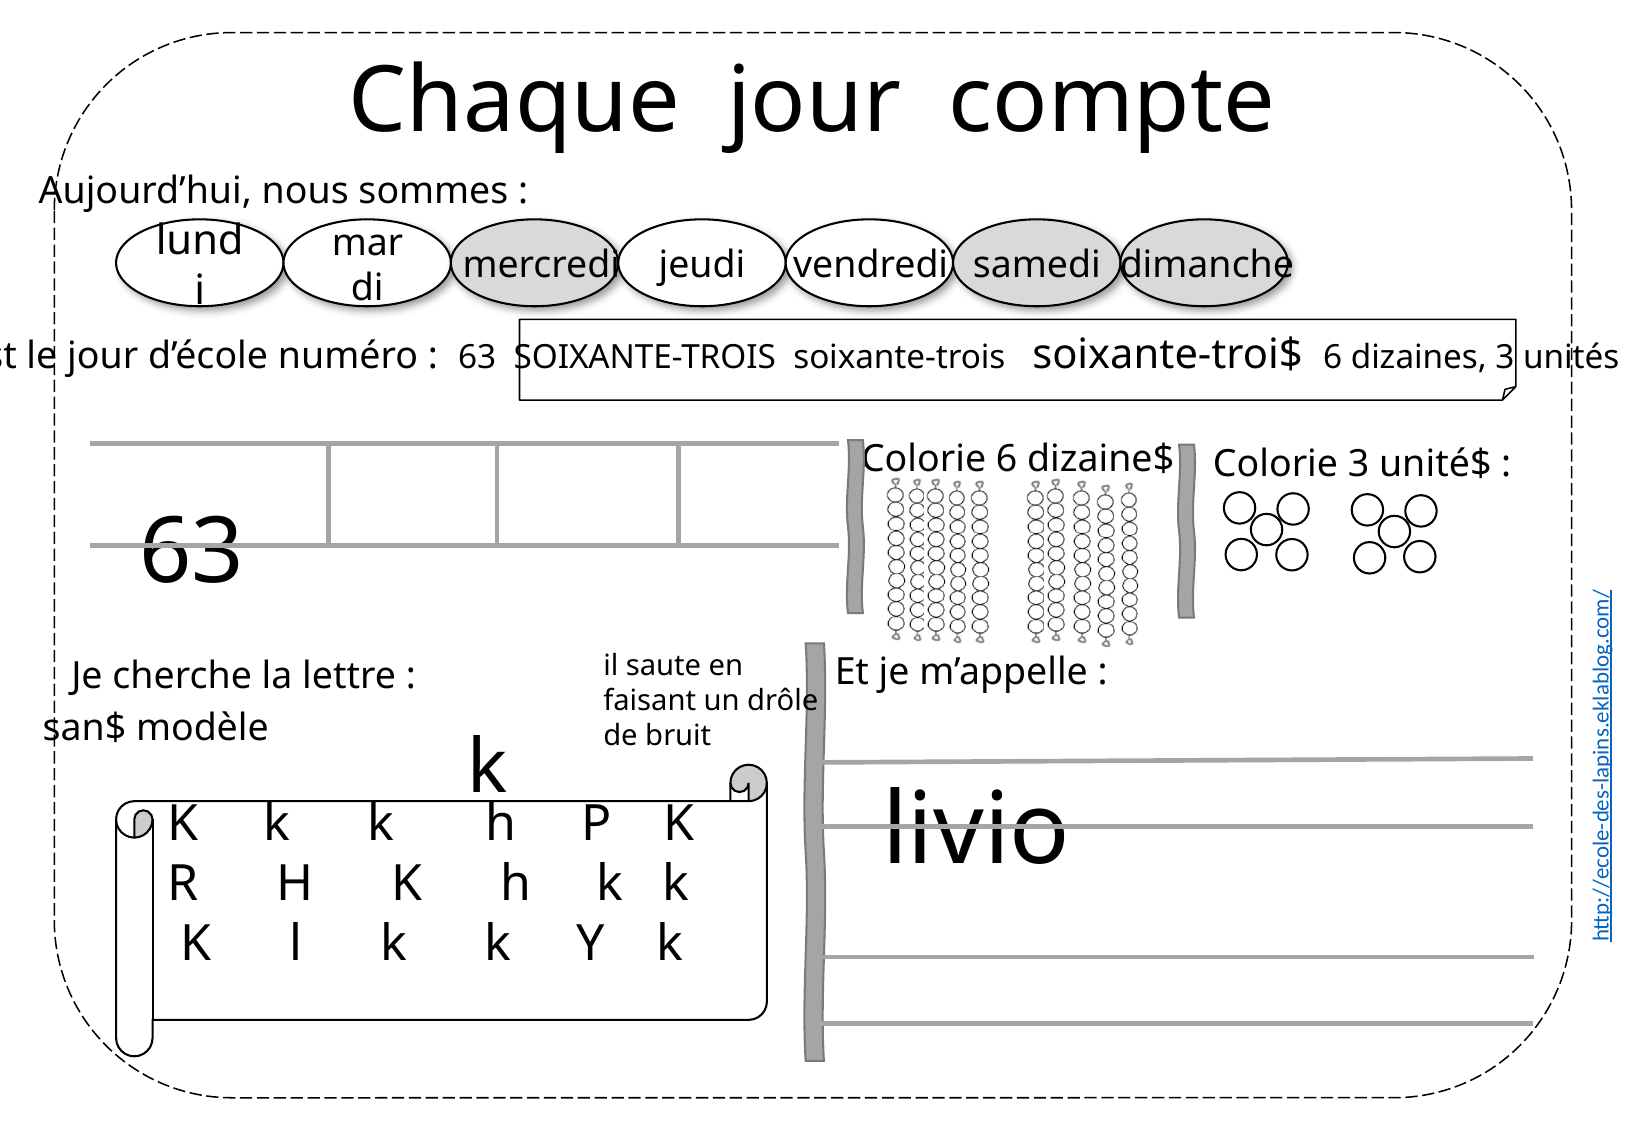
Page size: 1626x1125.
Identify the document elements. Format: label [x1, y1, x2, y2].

picture [1070, 479, 1092, 647]
picture [1024, 477, 1066, 647]
picture [1094, 483, 1116, 651]
picture [884, 476, 967, 647]
text_box [0, 32, 1625, 1098]
picture [968, 479, 990, 647]
picture [1118, 481, 1139, 649]
